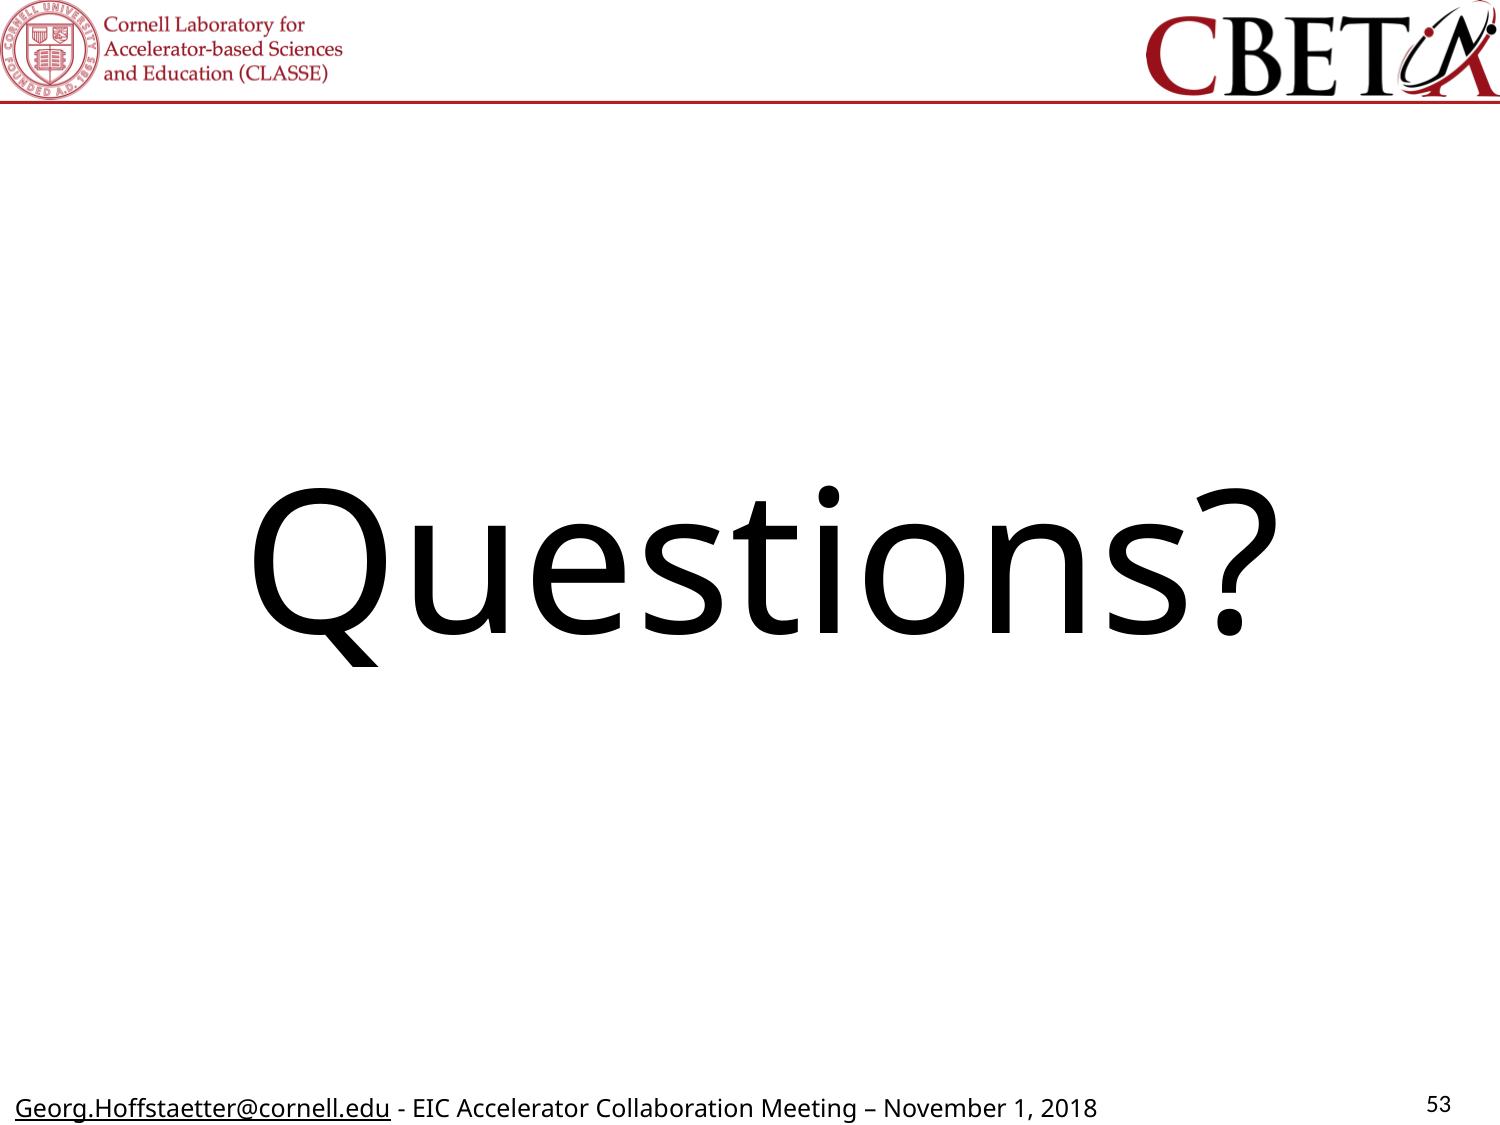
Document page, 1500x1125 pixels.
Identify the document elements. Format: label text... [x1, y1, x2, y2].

picture [1146, 0, 1500, 97]
text_box Questions? [24, 343, 1500, 774]
picture [0, 0, 343, 100]
